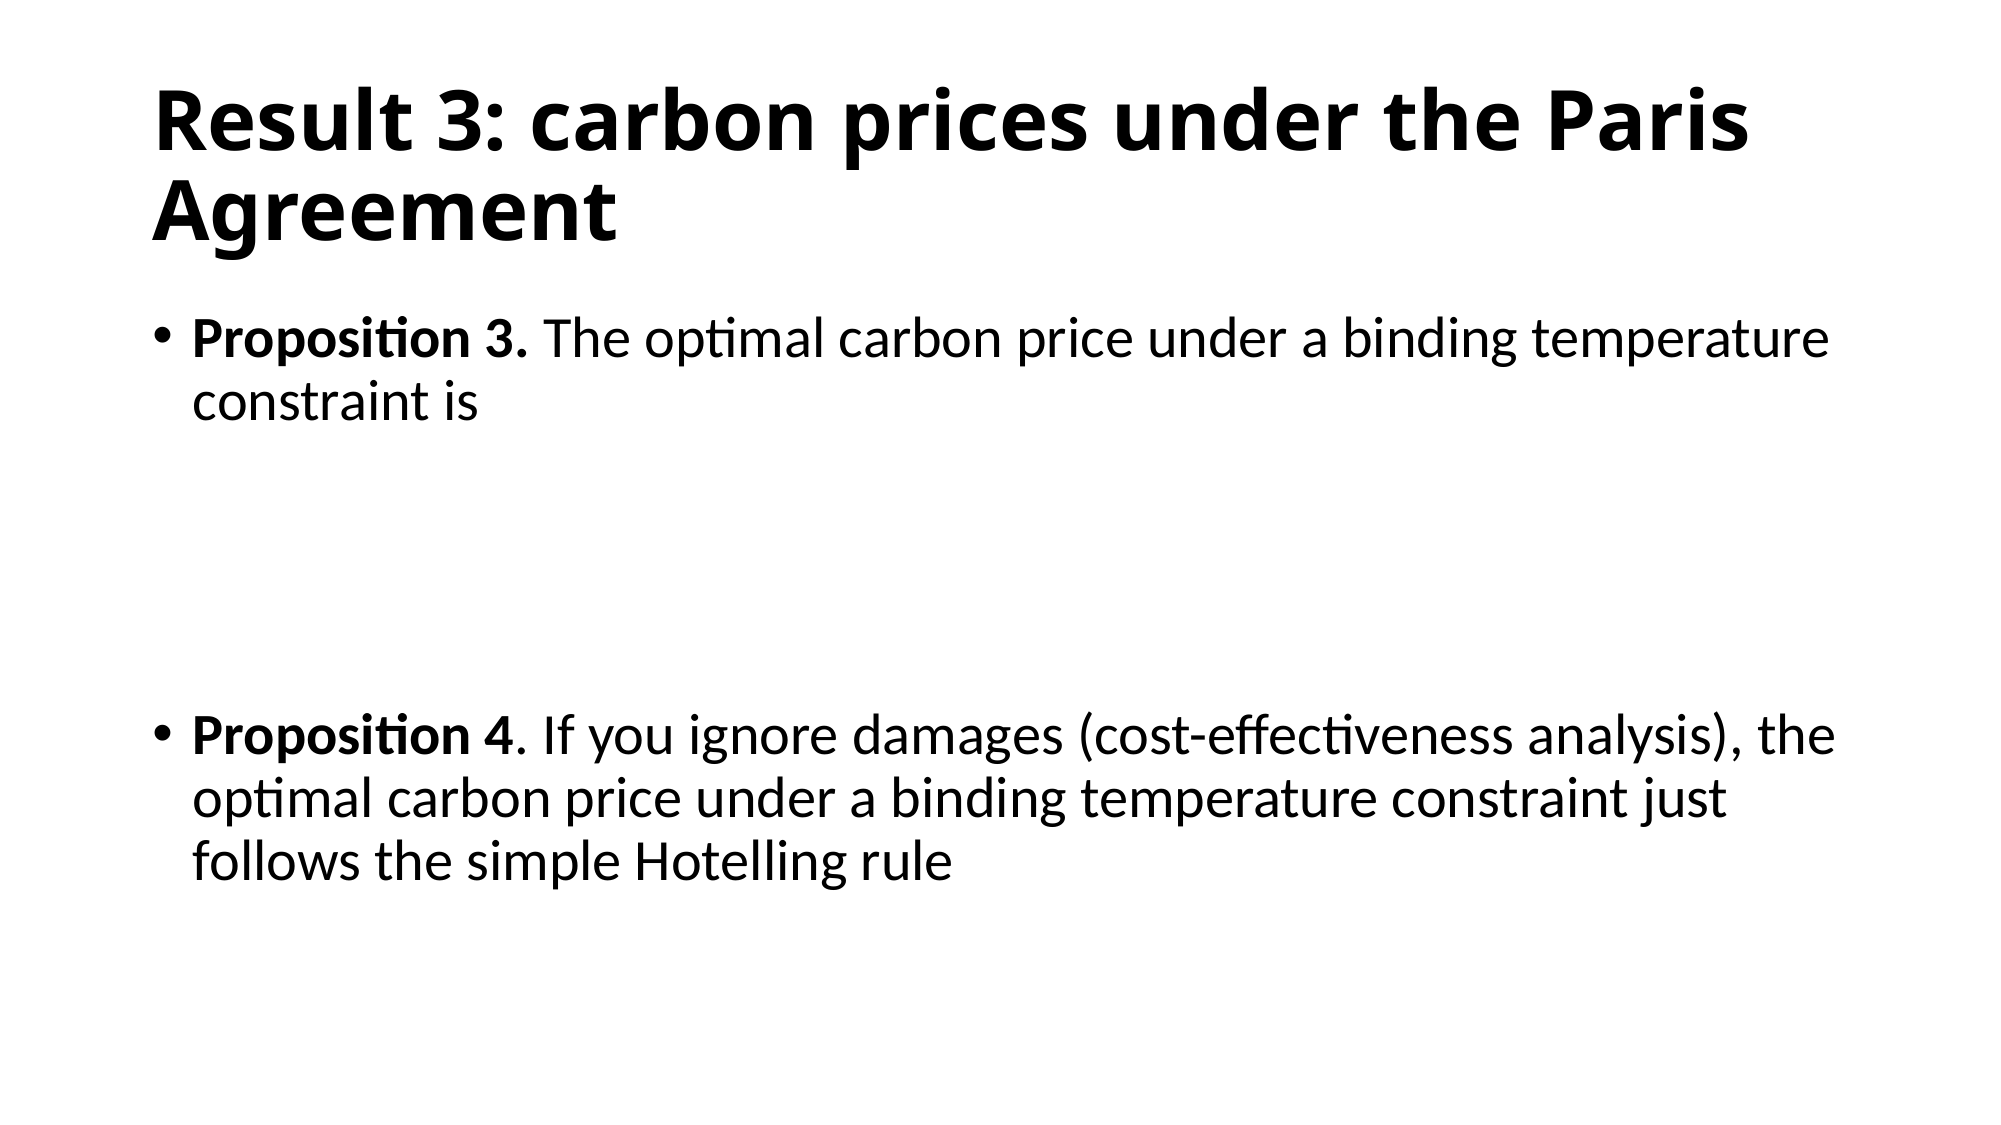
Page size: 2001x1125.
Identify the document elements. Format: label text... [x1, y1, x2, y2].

title Result 3: carbon prices under the Paris Agreement [137, 59, 1863, 278]
